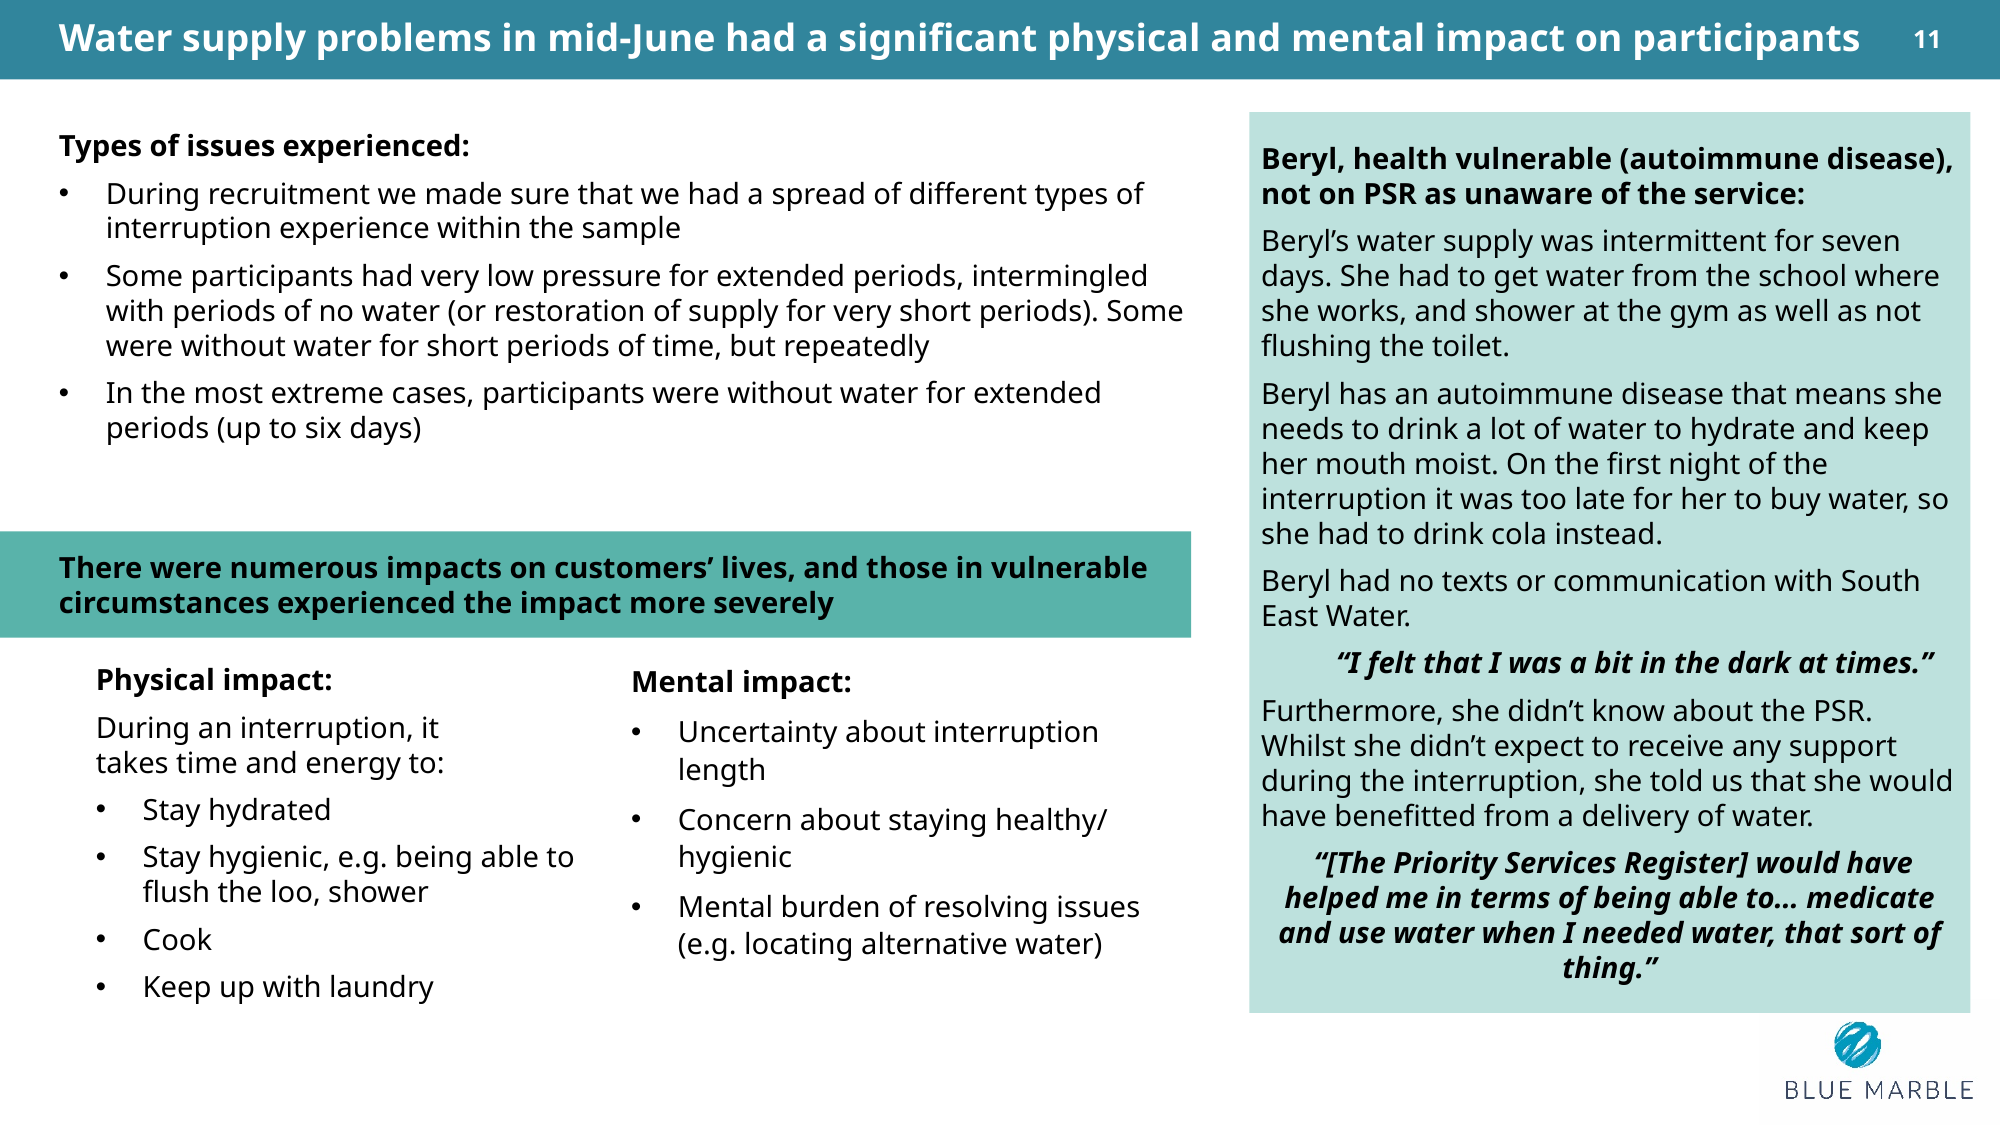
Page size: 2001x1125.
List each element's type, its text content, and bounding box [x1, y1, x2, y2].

picture [1759, 999, 2000, 1125]
text_box 11 [1868, 2, 1987, 80]
text_box There were numerous impacts on customers’ lives, and those in vulnerable circumstances experienced the impact more severely [0, 530, 1192, 639]
text_box Types of issues experienced: During recruitment we made sure that we had a spread of different types of interruption experience within the sample Some participants had very low pressure for extended periods, intermingled with periods of no water (or restoration of supply for very short periods). Some were without water for short periods of time, but repeatedly In the most extreme cases, participants were without water for extended periods (up to six days) [58, 127, 1192, 445]
text_box Beryl, health vulnerable (autoimmune disease), not on PSR as unaware of the service: Beryl’s water supply was intermittent for seven days. She had to get water from the school where she works, and shower at the gym as well as not flushing the toilet. Beryl has an autoimmune disease that means she needs to drink a lot of water to hydrate and keep her mouth moist. On the first night of the interruption it was too late for her to buy water, so she had to drink cola instead. Beryl had no texts or communication with South East Water. “I felt that I was a bit in the dark at times.” Furthermore, she didn’t know about the PSR. Whilst she didn’t expect to receive any support during the interruption, she told us that she would have benefitted from a delivery of water. “[The Priority Services Register] would have helped me in terms of being able to… medicate and use water when I needed water, that sort of thing.” [1248, 111, 1971, 1014]
text_box Physical impact: During an interruption, it takes time and energy to: Stay hydrated Stay hygienic, e.g. being able to flush the loo, shower Cook Keep up with laundry Mental impact: Uncertainty about interruption length Concern about staying healthy/ hygienic Mental burden of resolving issues (e.g. locating alternative water) [95, 661, 1155, 1073]
list Water supply problems in mid-June had a significant physical and mental impact on participants [0, 0, 2000, 80]
